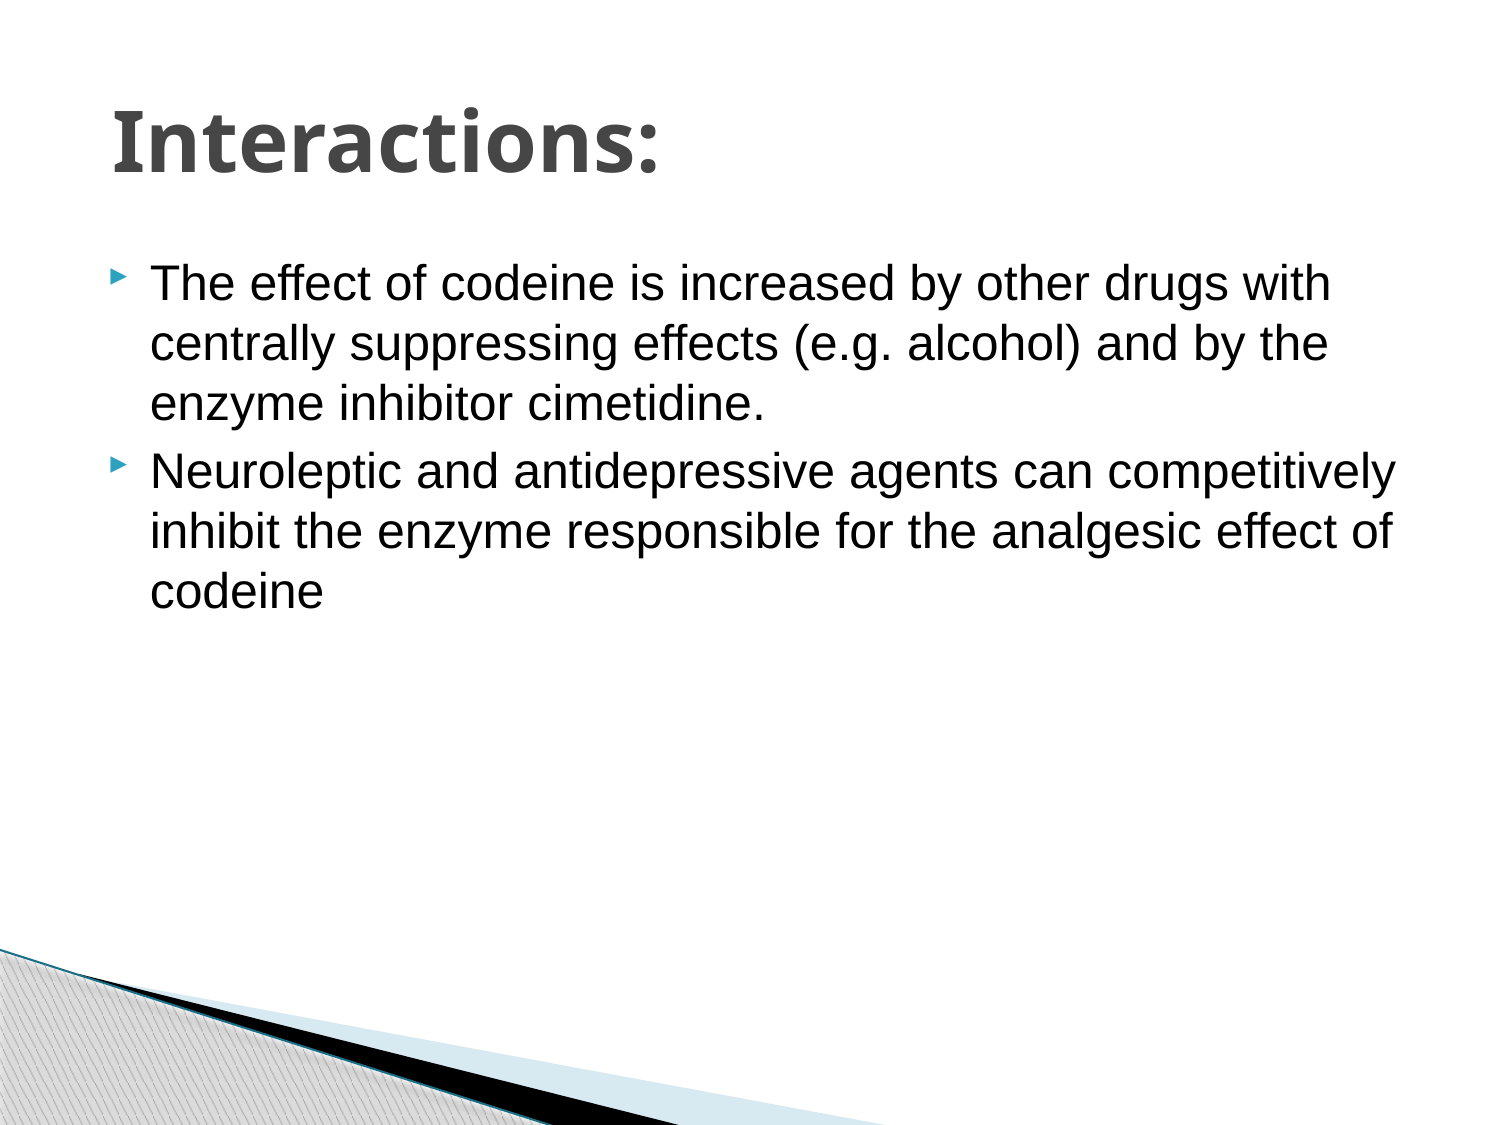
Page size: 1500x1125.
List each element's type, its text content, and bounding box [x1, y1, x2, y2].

list The effect of codeine is increased by other drugs with centrally suppressing effects (e.g. alcohol) and by the enzyme inhibitor cimetidine. Neuroleptic and antidepressive agents can competitively inhibit the enzyme responsible for the analgesic effect of codeine [75, 243, 1425, 986]
title Interactions: [75, 45, 1425, 233]
